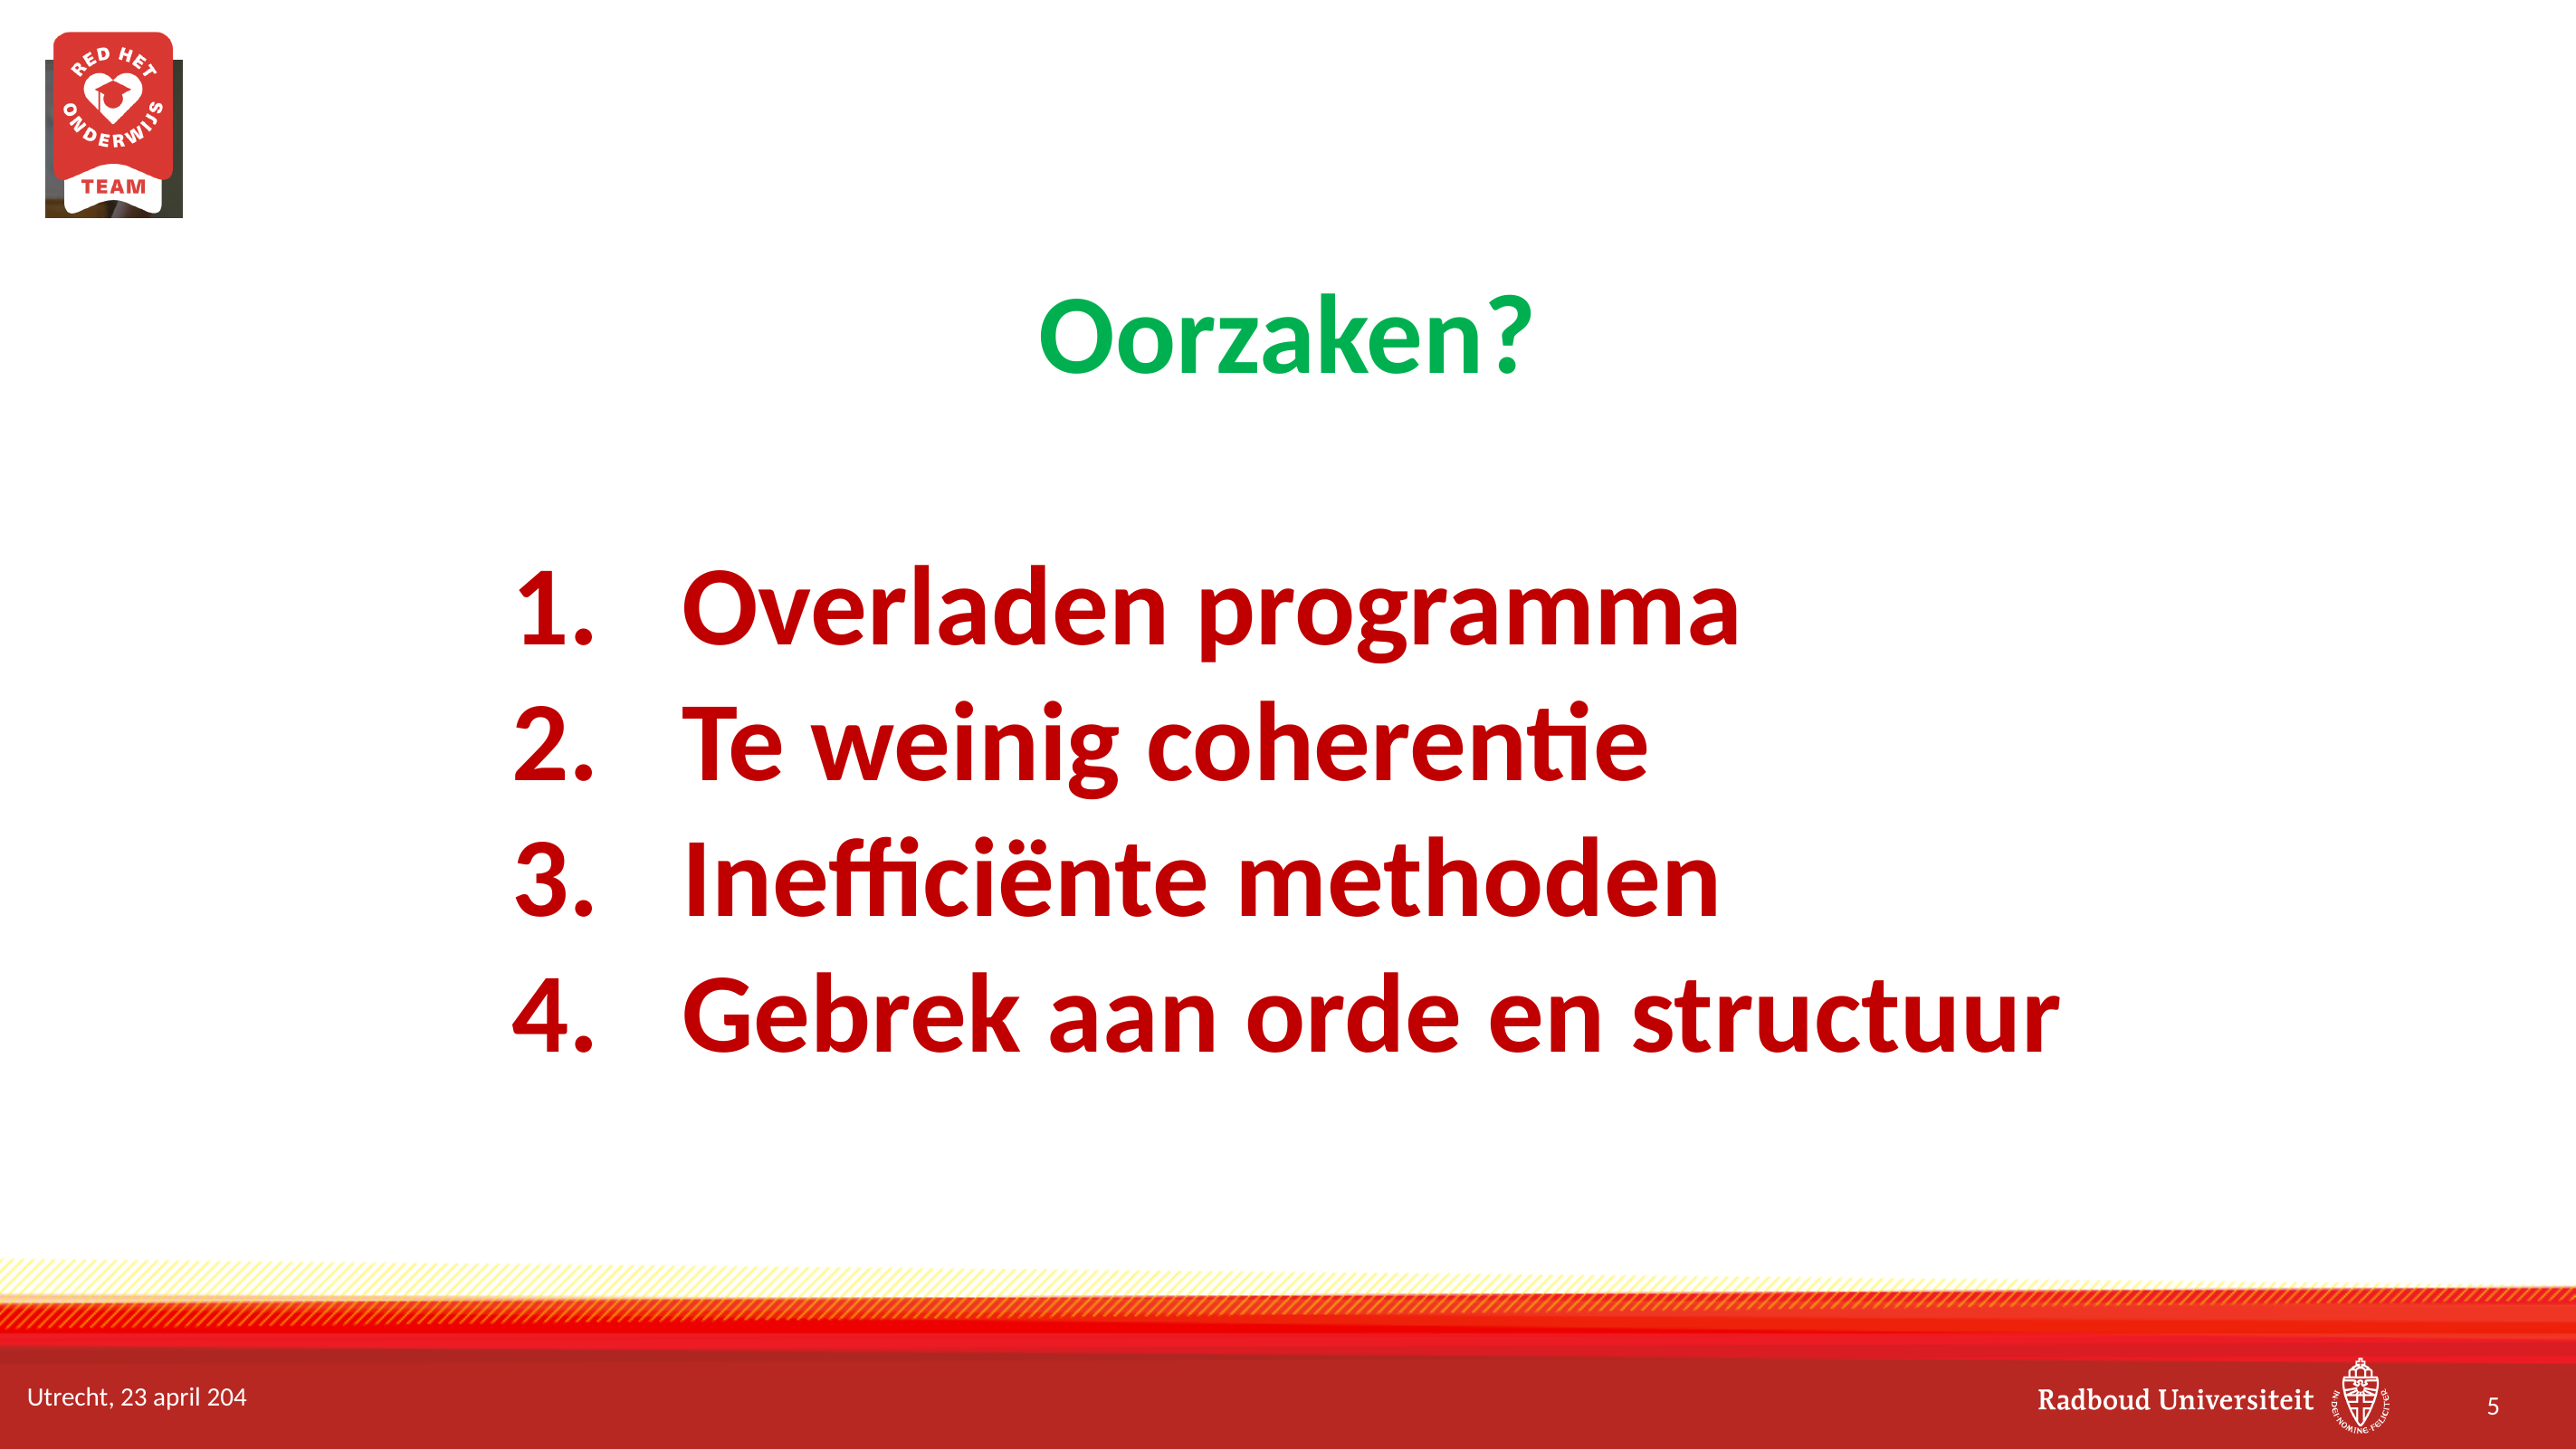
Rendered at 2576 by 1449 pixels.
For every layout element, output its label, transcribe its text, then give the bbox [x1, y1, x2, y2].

picture [0, 0, 2576, 1449]
slide_number 5 [2486, 1374, 2576, 1435]
footer Utrecht, 23 april 204 [26, 1357, 306, 1435]
text_box Oorzaken? Overladen programma Te weinig coherentie Inefficiënte methoden Gebrek aan orde en structuur [498, 253, 2077, 1082]
